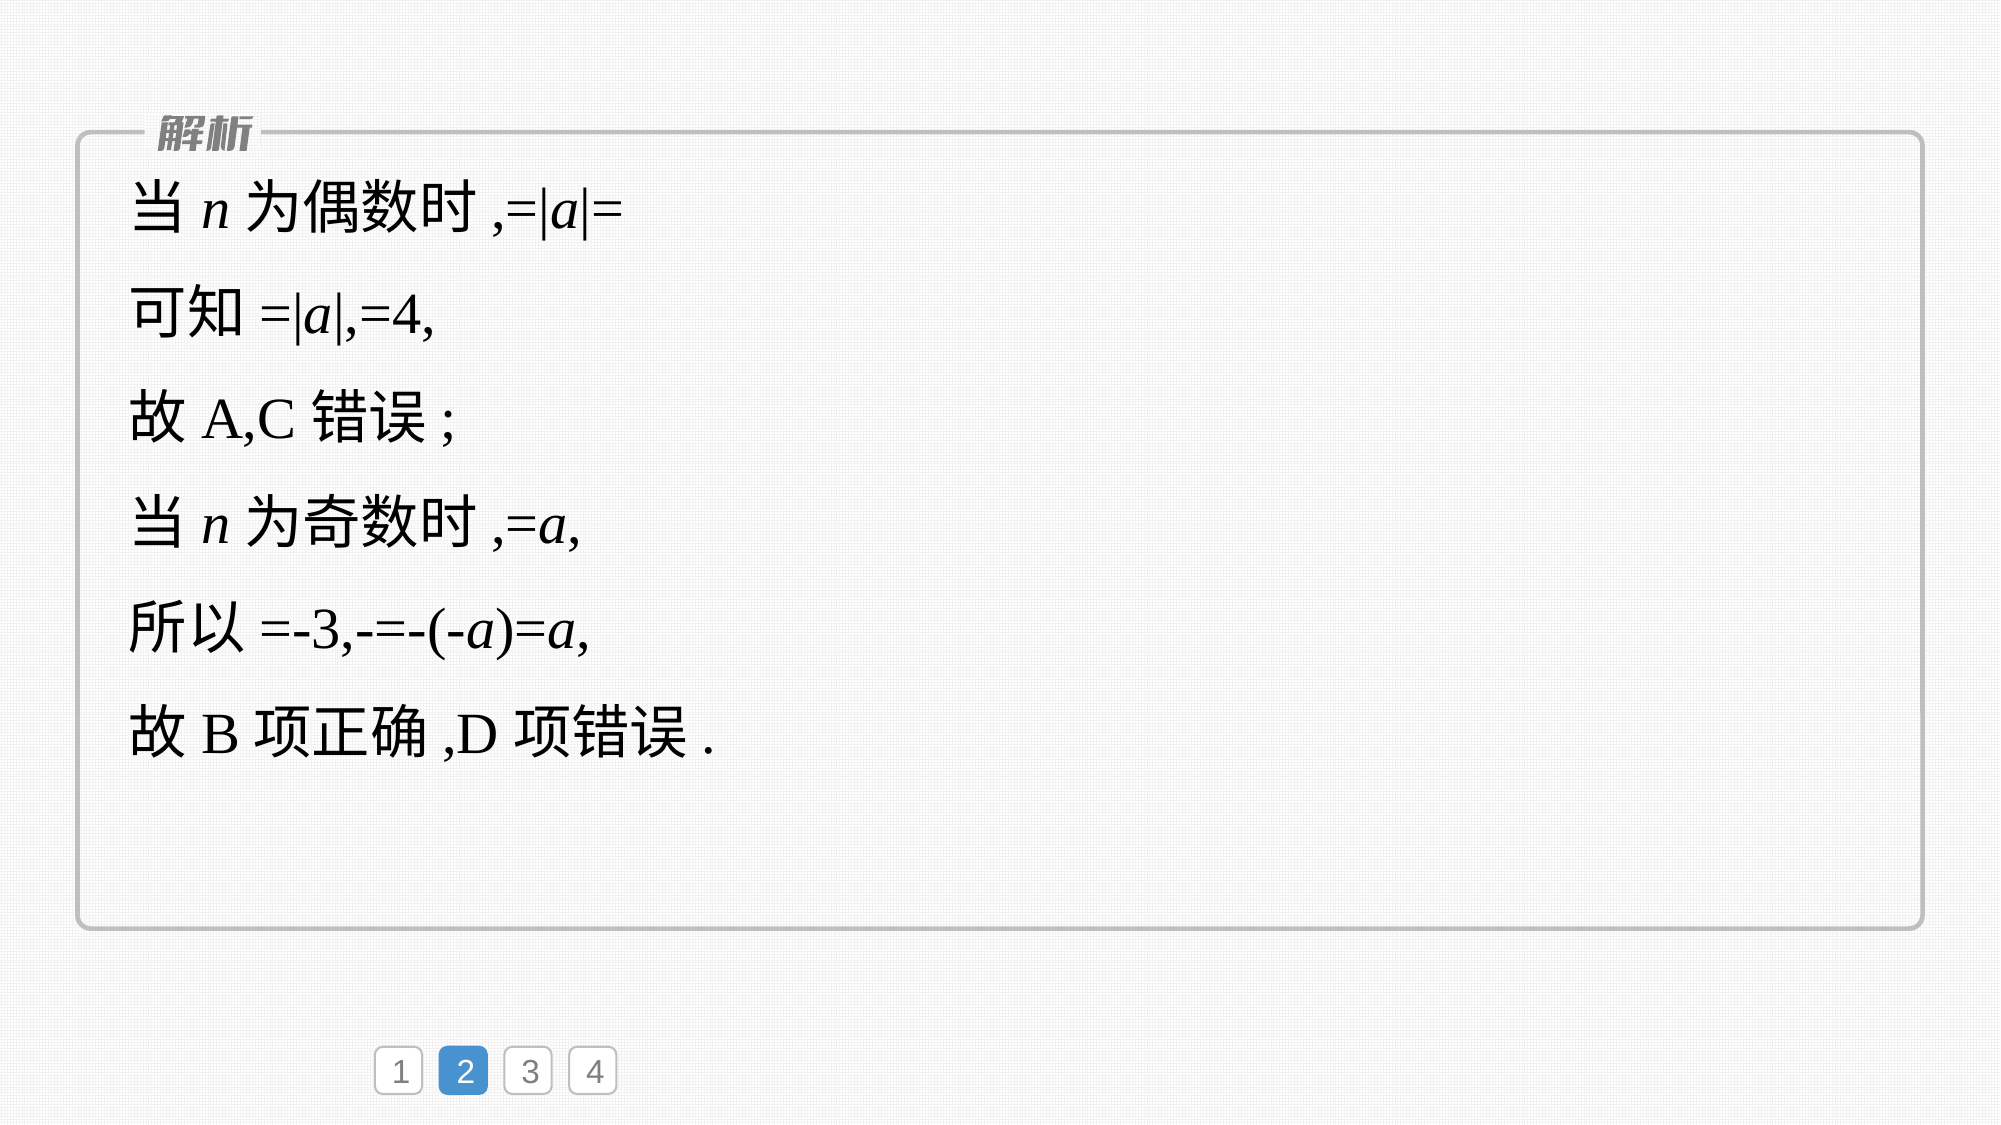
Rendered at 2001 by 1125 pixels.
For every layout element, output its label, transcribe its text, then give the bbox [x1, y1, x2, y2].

text_box 3 [503, 1045, 553, 1096]
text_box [77, 113, 1923, 929]
text_box 4 [568, 1045, 618, 1096]
text_box 2 [438, 1045, 488, 1096]
text_box 1 [373, 1045, 424, 1096]
